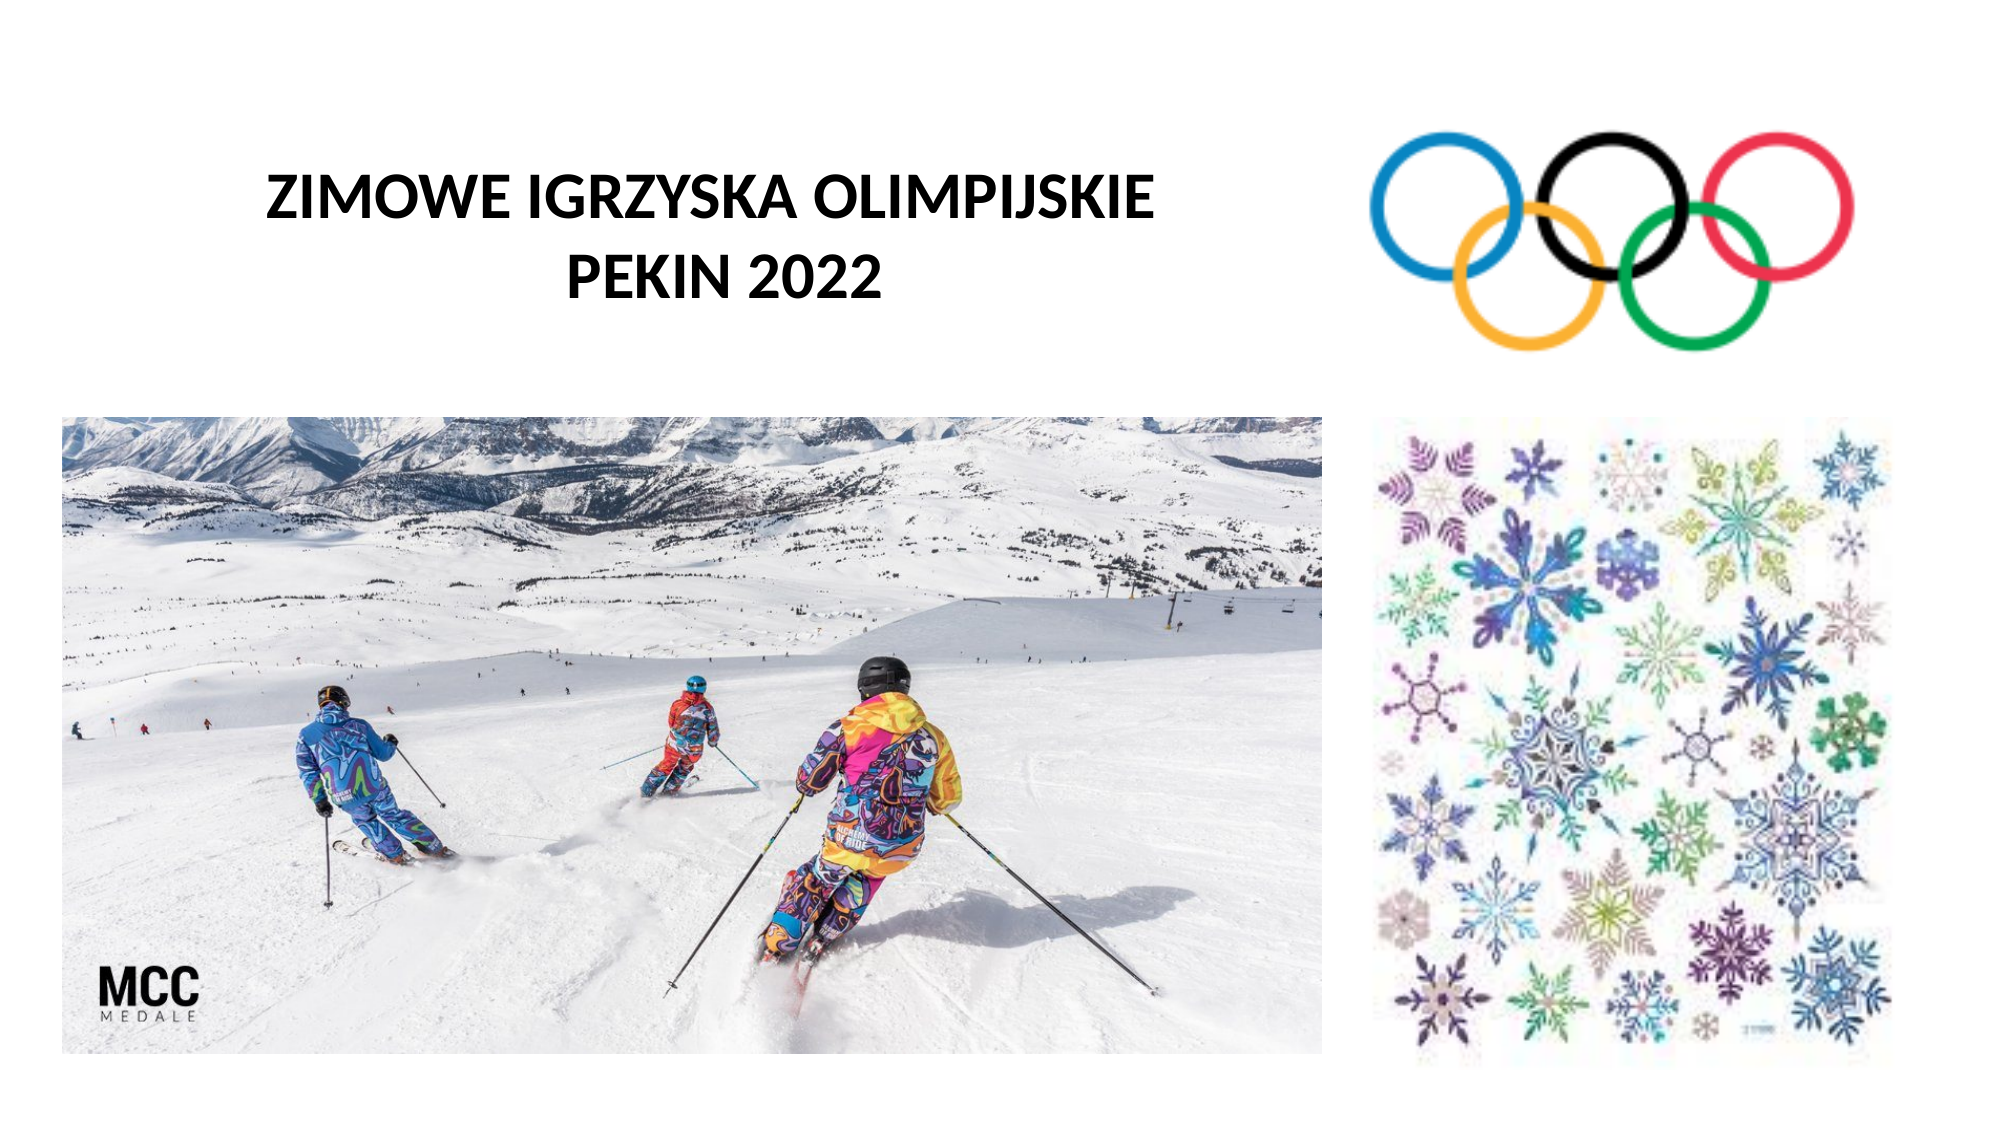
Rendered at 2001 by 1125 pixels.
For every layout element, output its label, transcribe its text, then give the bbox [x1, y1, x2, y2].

text_box ZIMOWE IGRZYSKA OLIMPIJSKIE PEKIN 2022 [252, 144, 1253, 320]
picture [62, 19, 1955, 1070]
